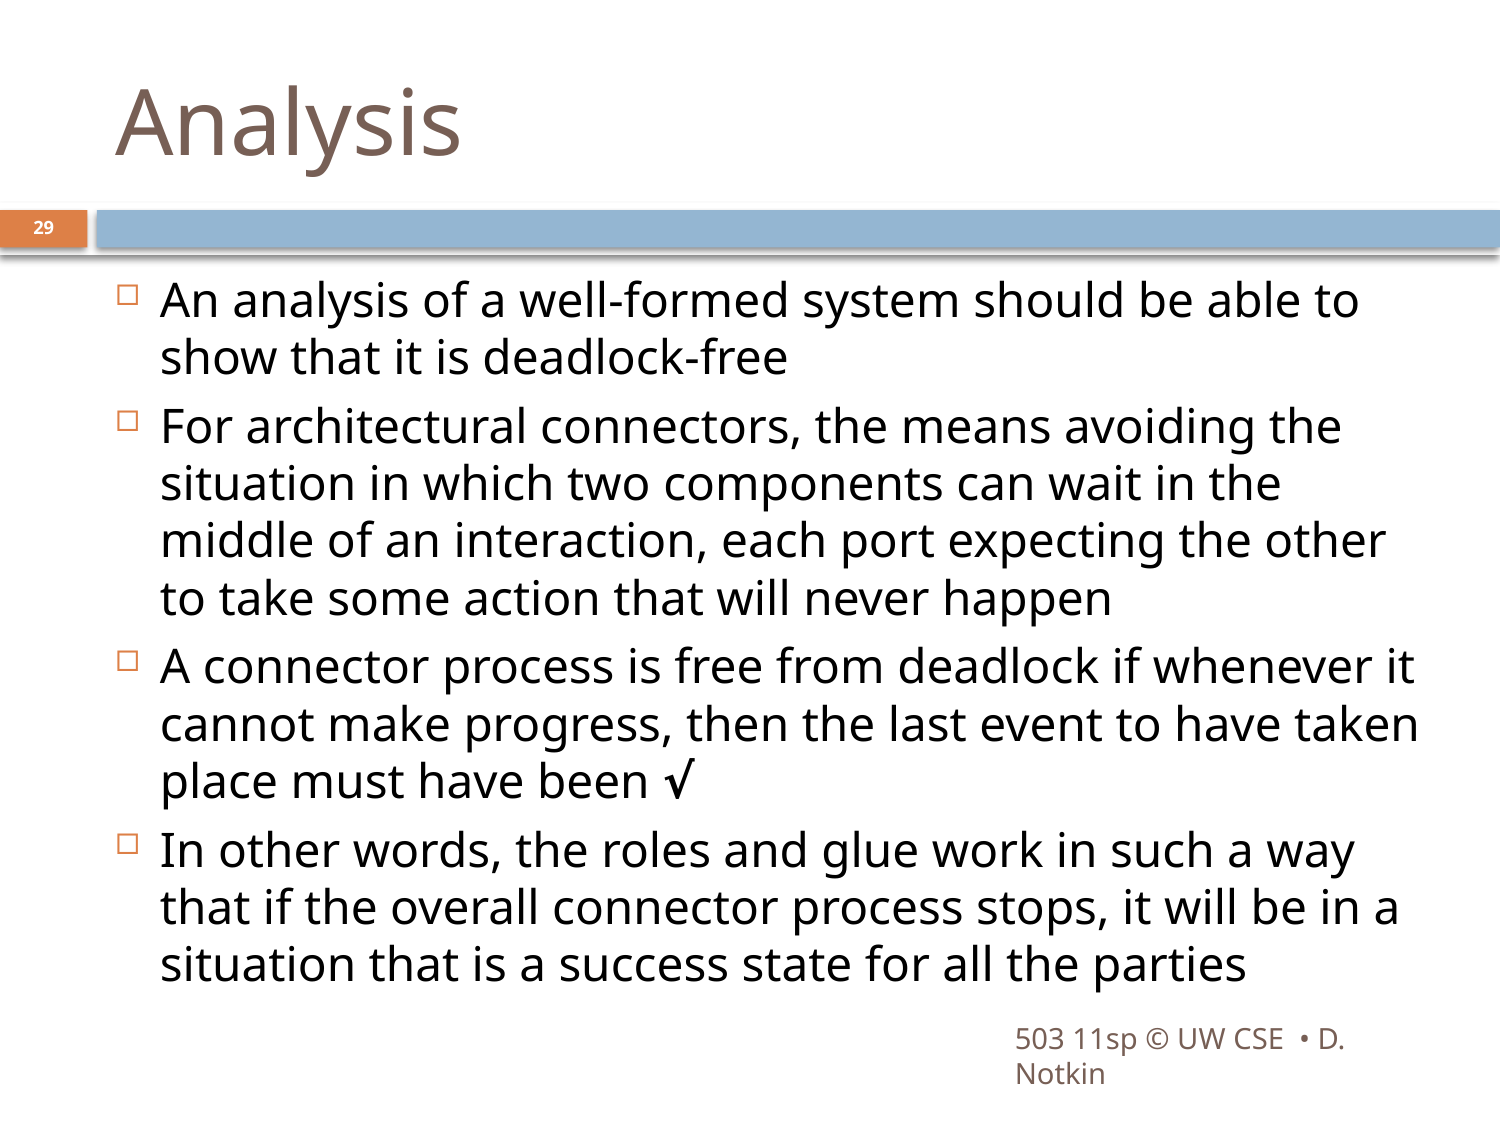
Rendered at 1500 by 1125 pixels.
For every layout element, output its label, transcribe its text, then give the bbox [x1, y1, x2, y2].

slide_number 29 [0, 208, 88, 249]
slide_number 503 11sp © UW CSE • D. Notkin [999, 1025, 1438, 1085]
title Analysis [100, 37, 1438, 200]
list An analysis of a well-formed system should be able to show that it is deadlock-free For architectural connectors, the means avoiding the situation in which two components can wait in the middle of an interaction, each port expecting the other to take some action that will never happen A connector process is free from deadlock if whenever it cannot make progress, then the last event to have taken place must have been √ In other words, the roles and glue work in such a way that if the overall connector process stops, it will be in a situation that is a success state for all the parties [100, 262, 1438, 1000]
